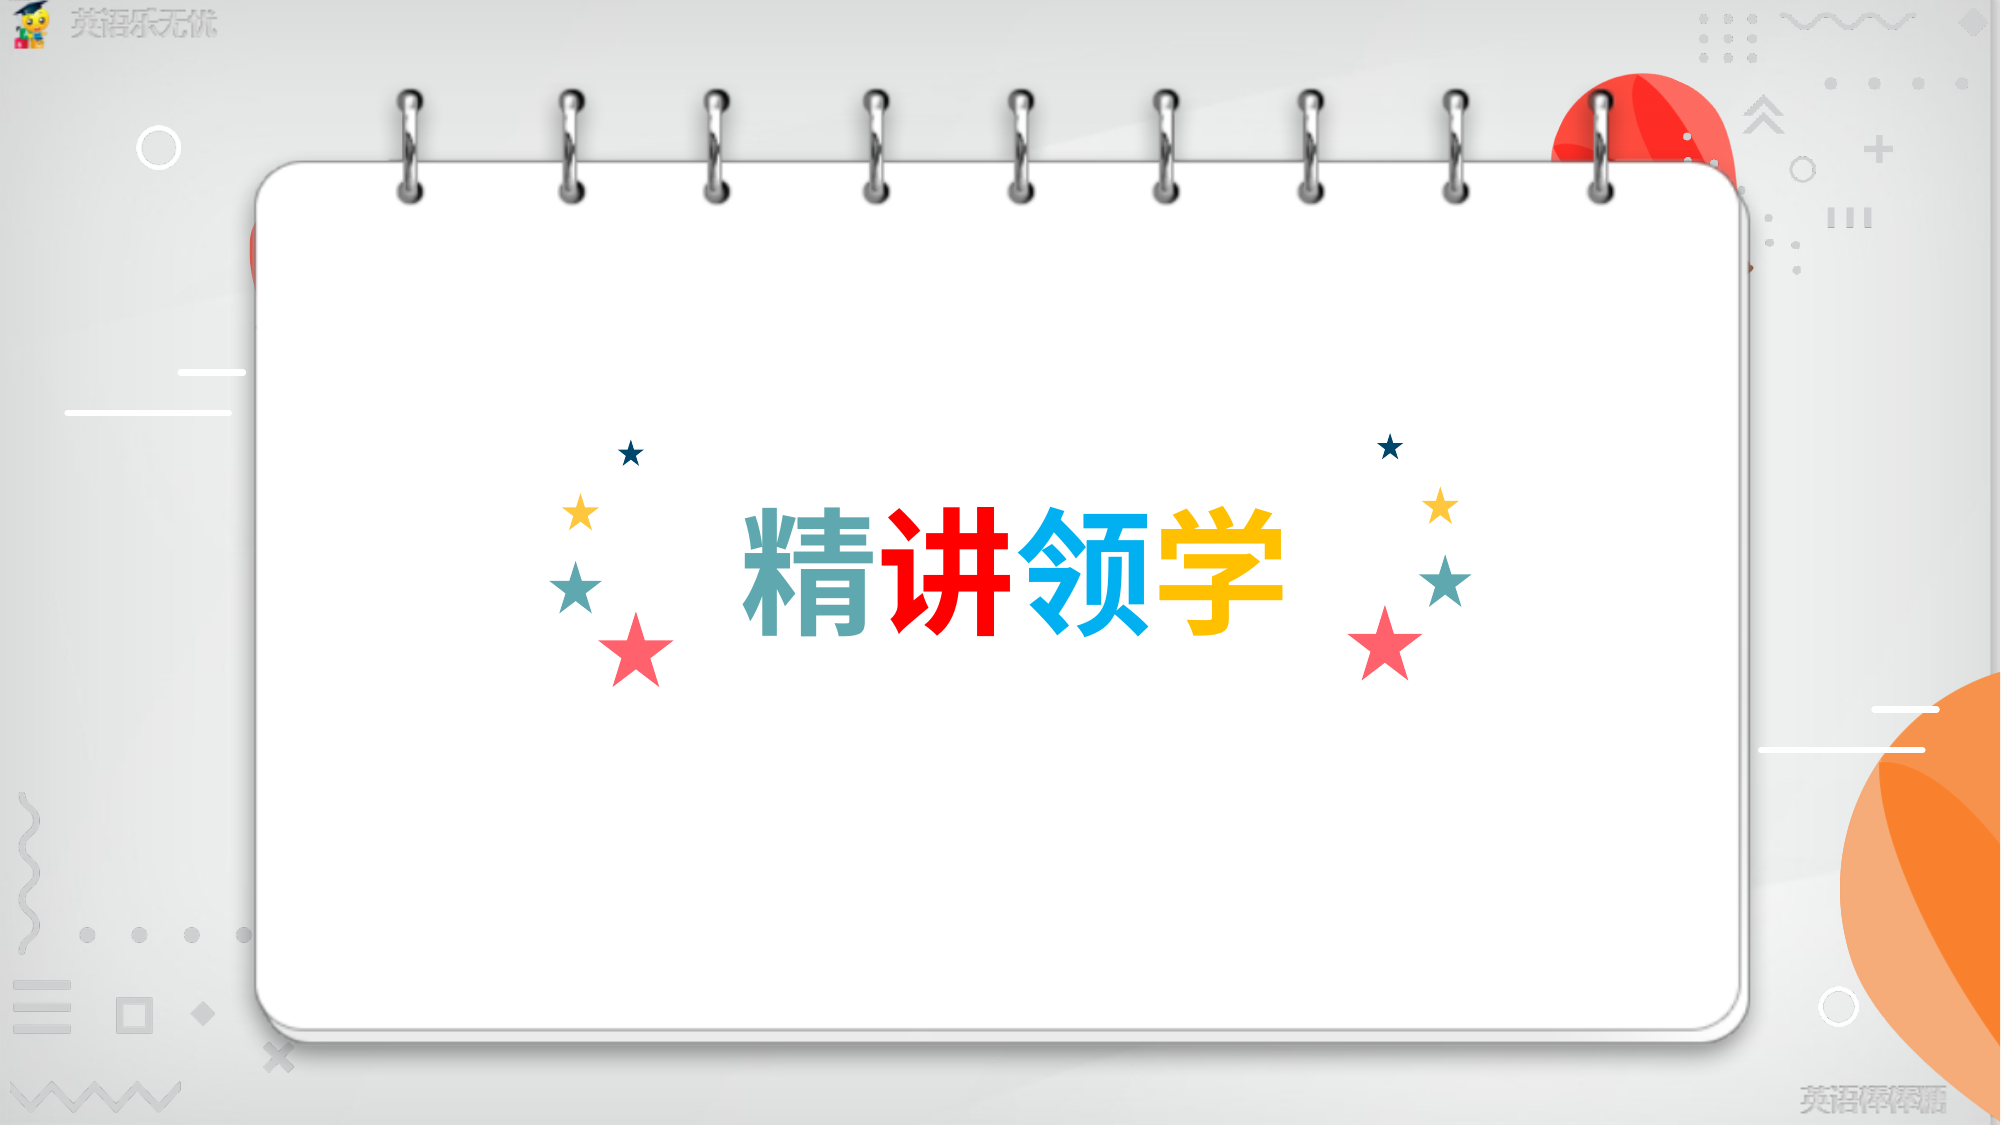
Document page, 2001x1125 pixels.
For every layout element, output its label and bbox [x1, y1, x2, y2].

text_box [1347, 433, 1472, 681]
text_box [549, 439, 674, 688]
picture [0, 0, 2001, 1125]
